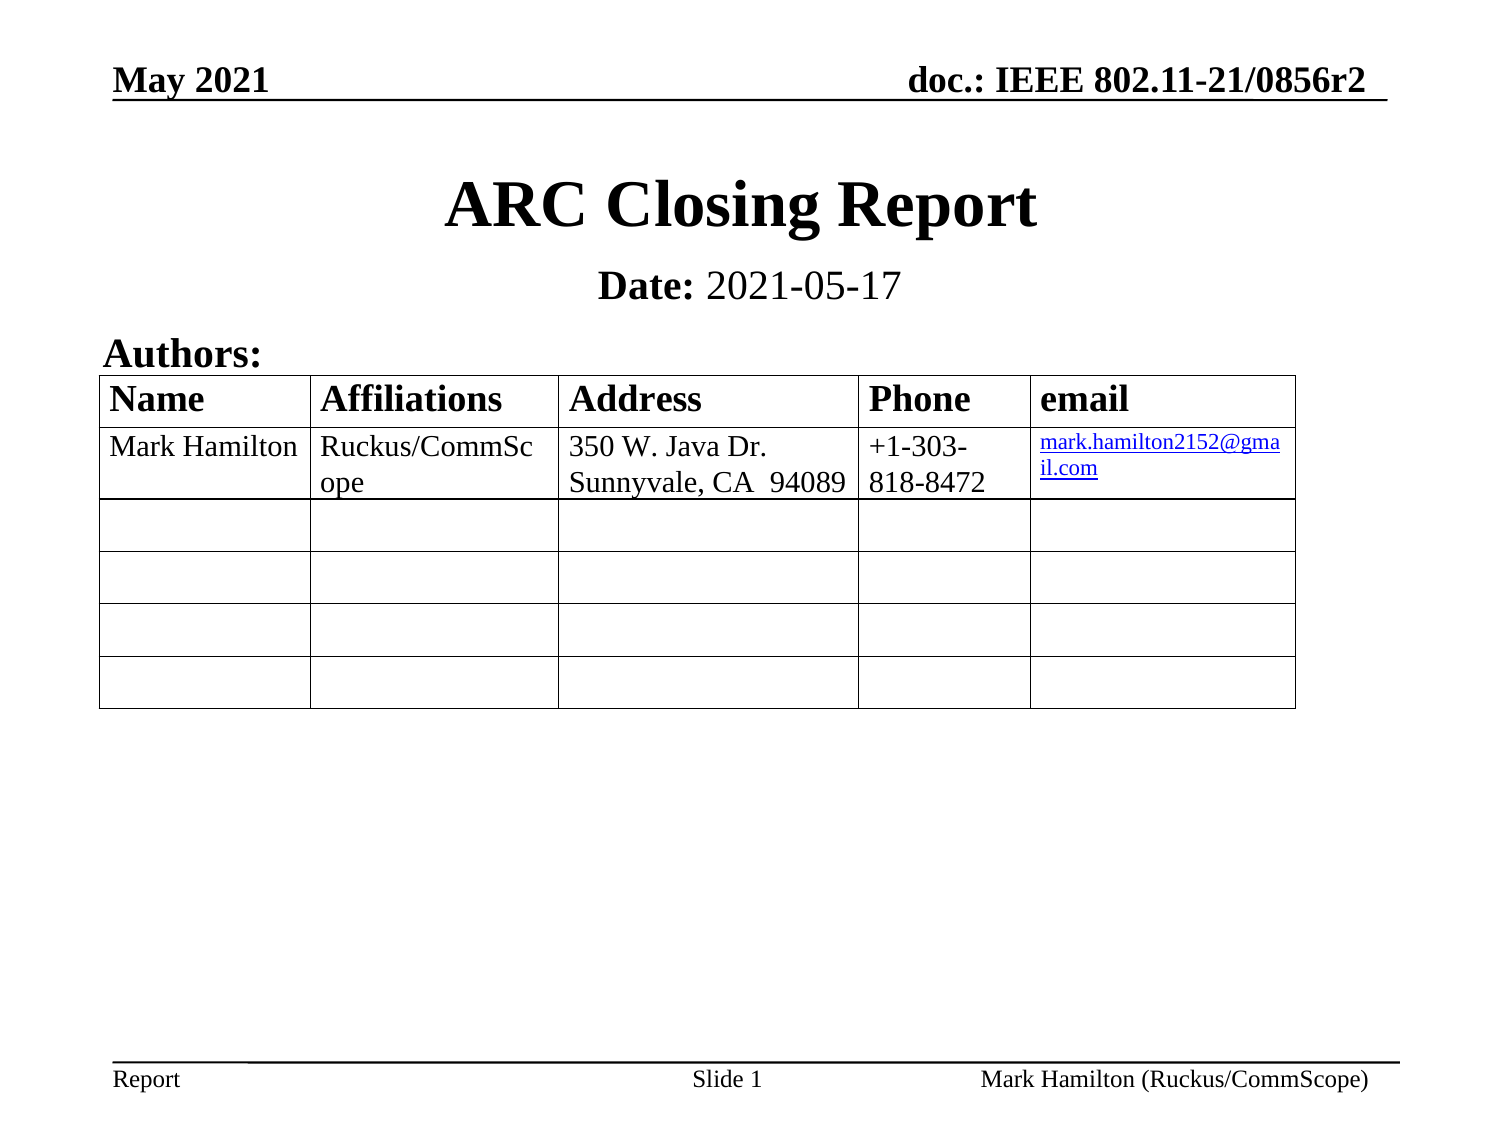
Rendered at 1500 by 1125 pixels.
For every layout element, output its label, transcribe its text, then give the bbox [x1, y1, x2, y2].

list Date: 2021-05-17 [112, 249, 1388, 313]
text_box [84, 374, 1326, 807]
text_box Authors: [87, 318, 325, 373]
title ARC Closing Report [112, 112, 1388, 249]
